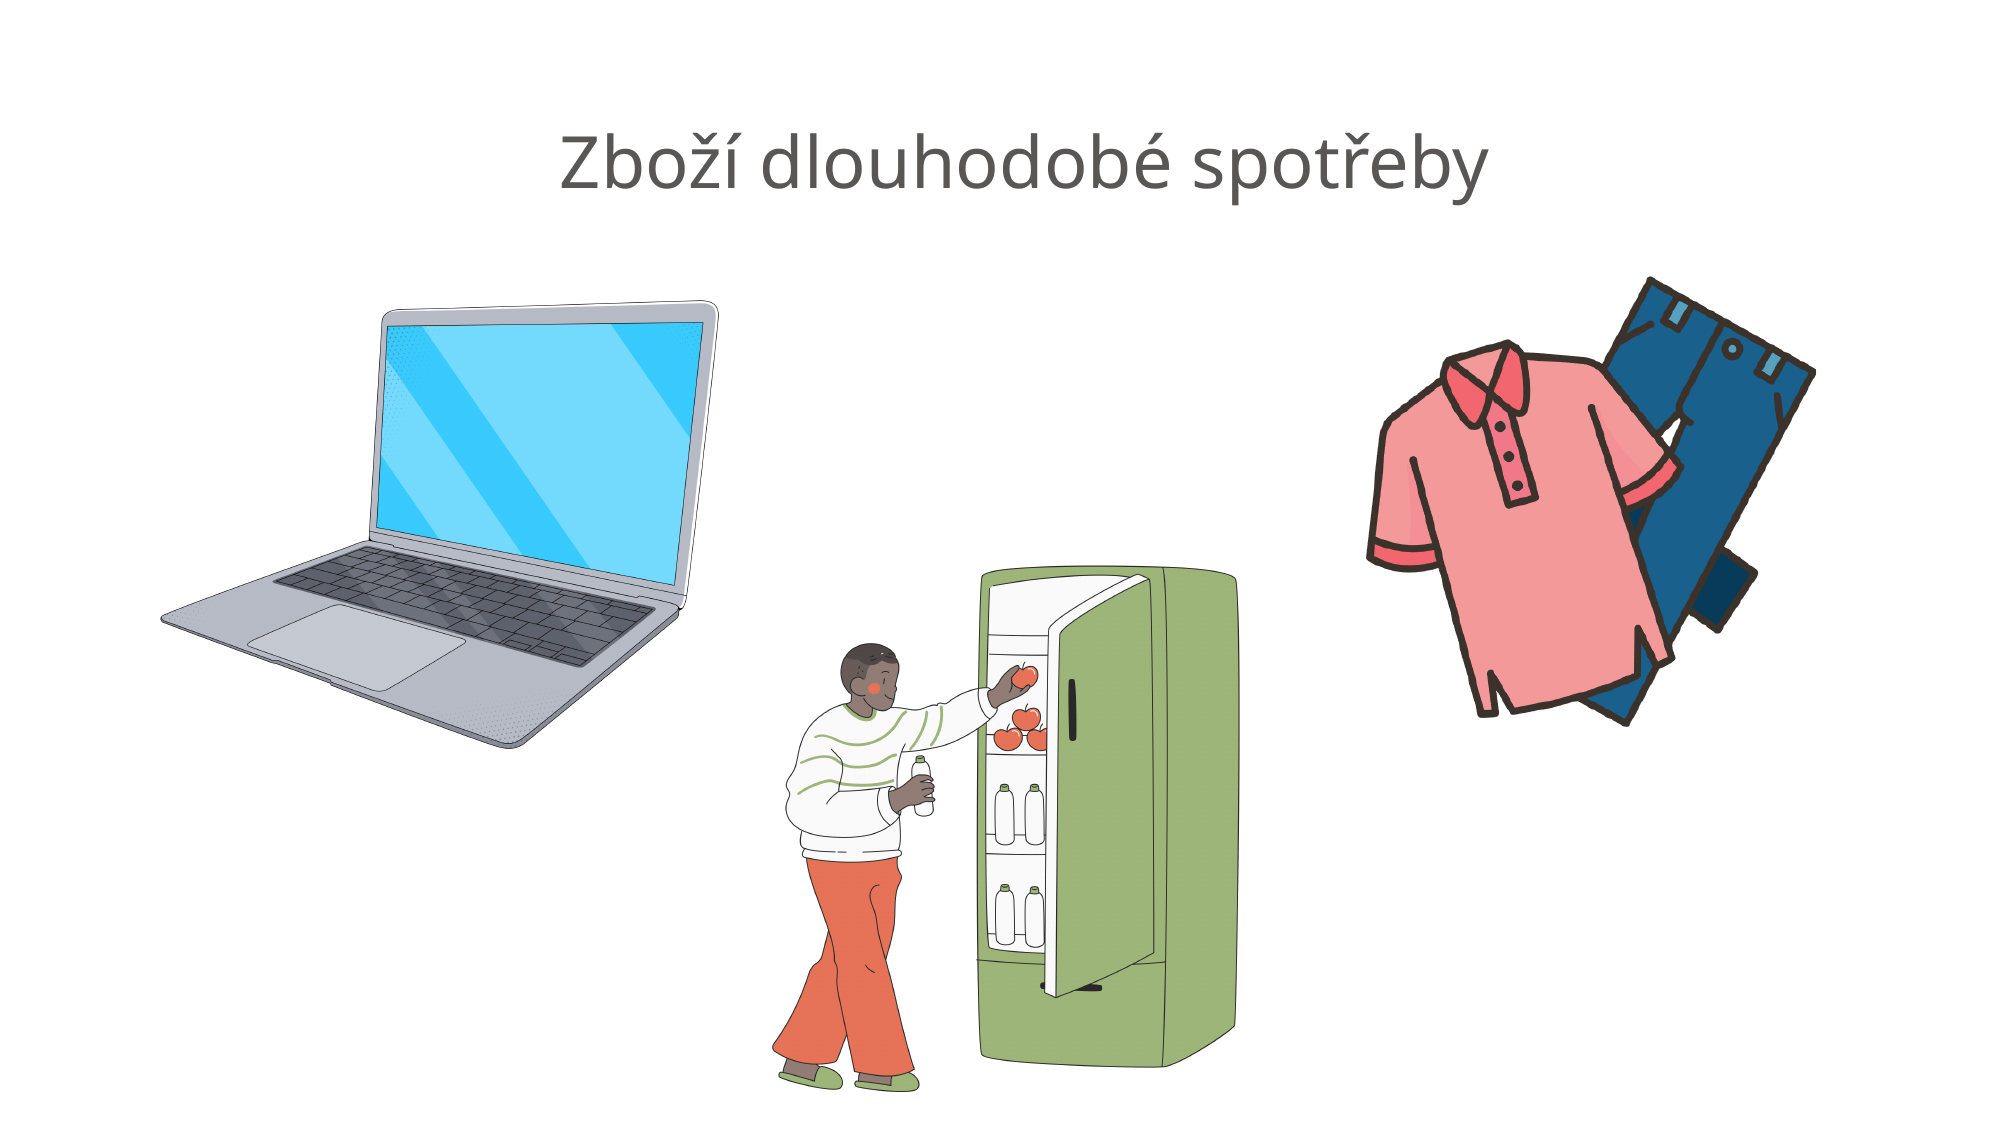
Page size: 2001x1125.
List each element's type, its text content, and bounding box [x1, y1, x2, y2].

text_box Zboží dlouhodobé spotřeby [536, 102, 1533, 305]
text_box [1366, 276, 1817, 727]
text_box [158, 300, 721, 751]
text_box [771, 562, 1243, 1096]
